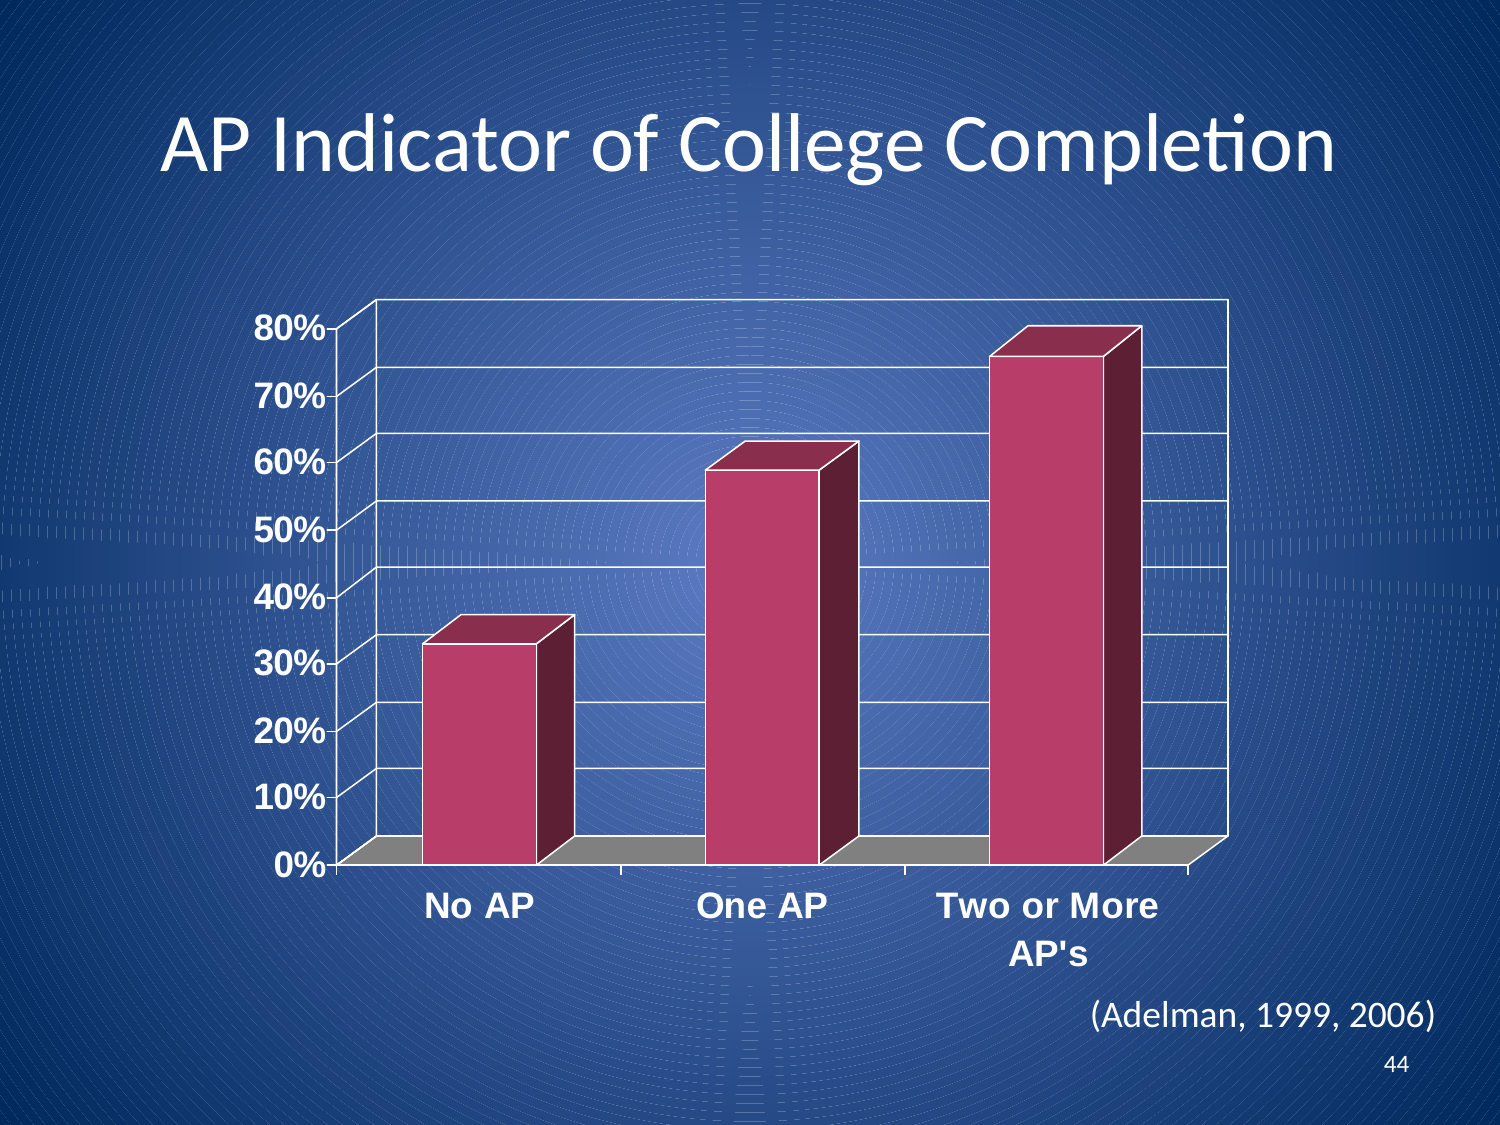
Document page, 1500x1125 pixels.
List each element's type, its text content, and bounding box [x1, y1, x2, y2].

text_box (Adelman, 1999, 2006) [1074, 937, 1475, 1088]
slide_number 44 [1074, 1023, 1425, 1102]
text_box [165, 274, 1310, 1014]
title AP Indicator of College Completion [74, 44, 1425, 233]
